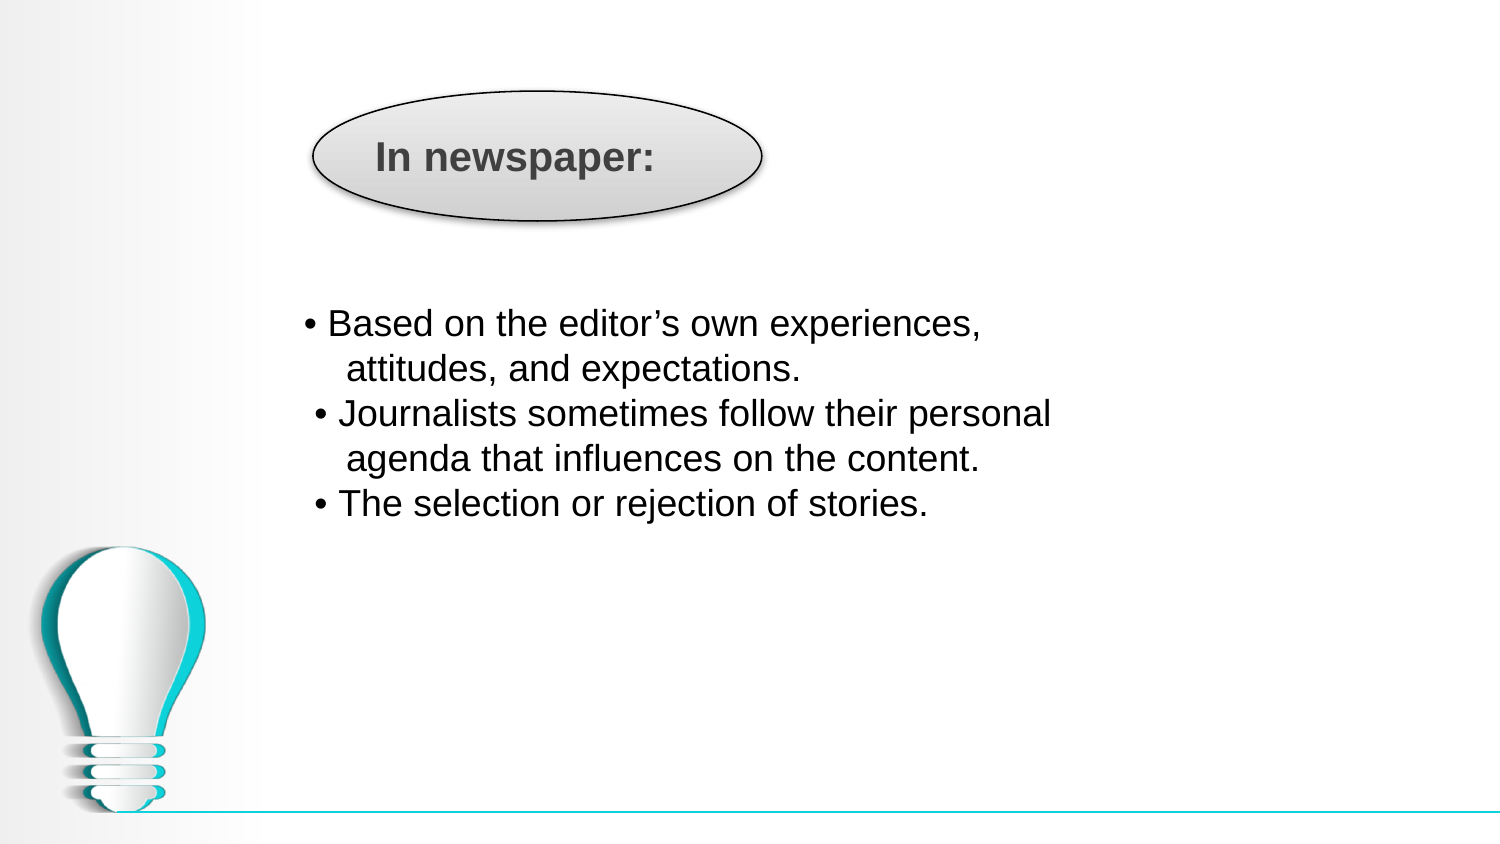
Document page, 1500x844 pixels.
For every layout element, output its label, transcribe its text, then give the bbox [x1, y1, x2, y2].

text_box [312, 115, 360, 197]
text_box • Based on the editor’s own experiences, attitudes, and expectations. • Journalists sometimes follow their personal agenda that influences on the content. • The selection or rejection of stories. [289, 291, 1164, 532]
picture [27, 546, 206, 813]
title In newspaper: [360, 91, 1500, 219]
